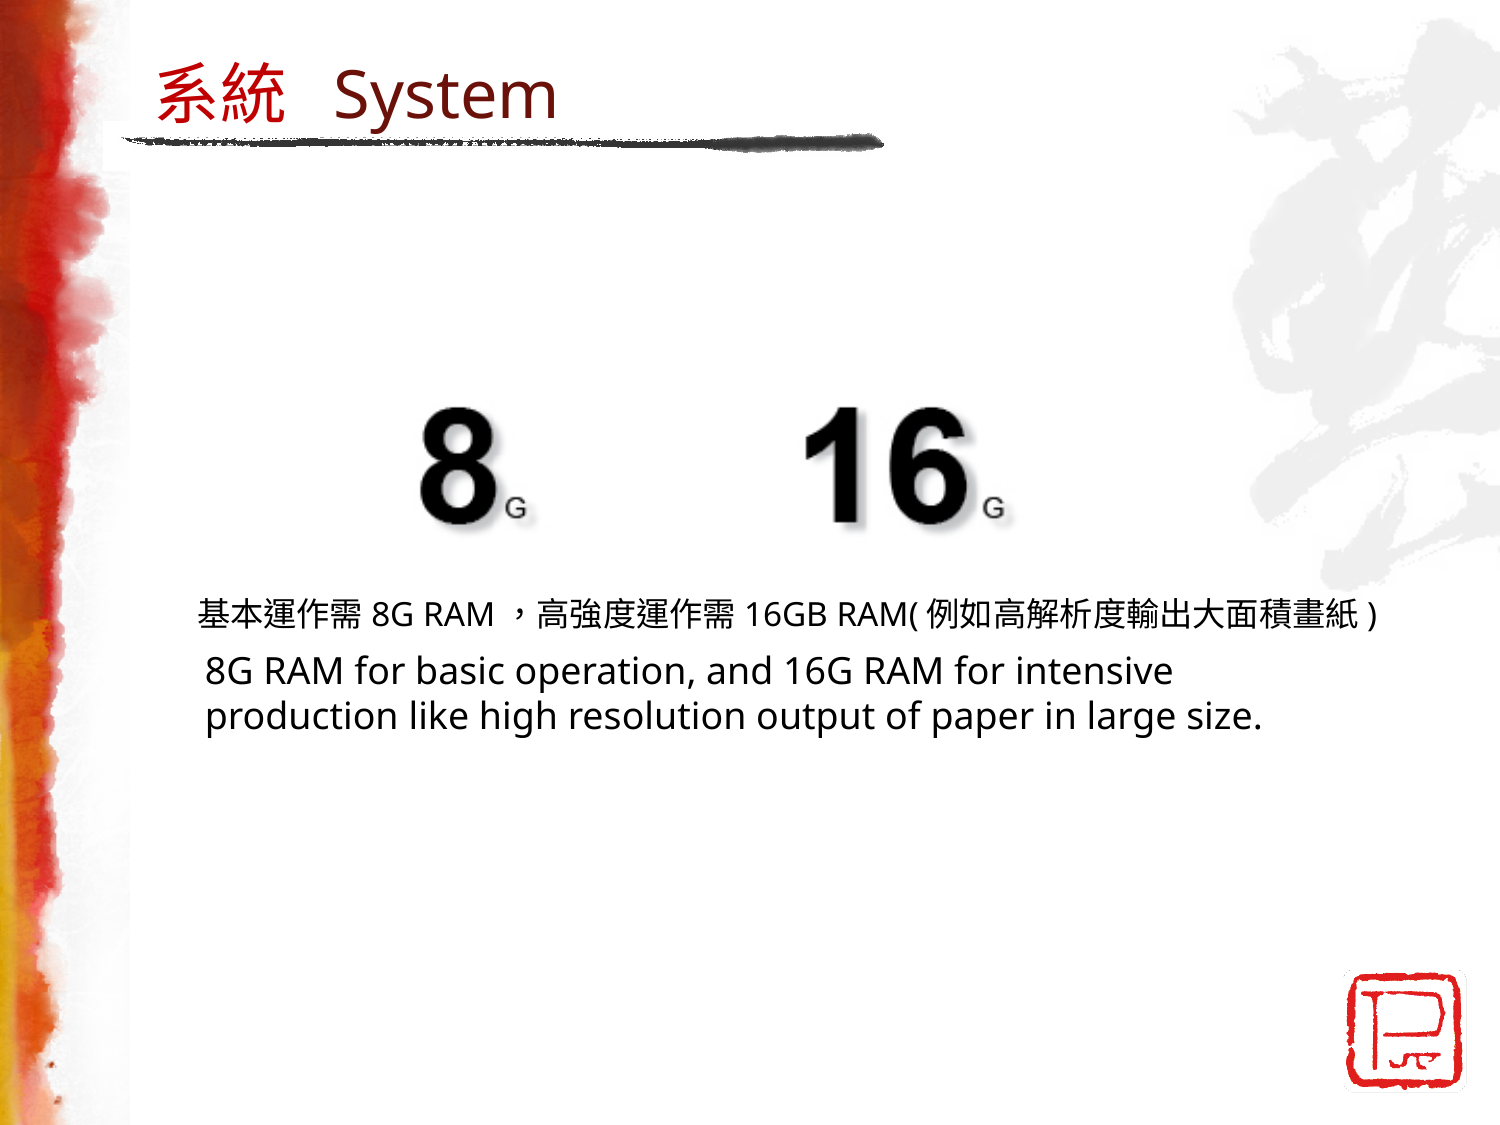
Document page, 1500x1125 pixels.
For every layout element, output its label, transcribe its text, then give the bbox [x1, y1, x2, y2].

picture [1179, 2, 1500, 658]
picture [348, 373, 1091, 552]
text_box 基本運作需8G RAM，高強度運作需16GB RAM(例如高解析度輸出大面積畫紙) [182, 586, 1174, 641]
picture [0, 0, 896, 1125]
picture [1337, 963, 1471, 1098]
text_box 8G RAM for basic operation, and 16G RAM for intensive production like high resolution output of paper in large size. [190, 641, 1298, 744]
text_box 系統 System [139, 44, 931, 140]
